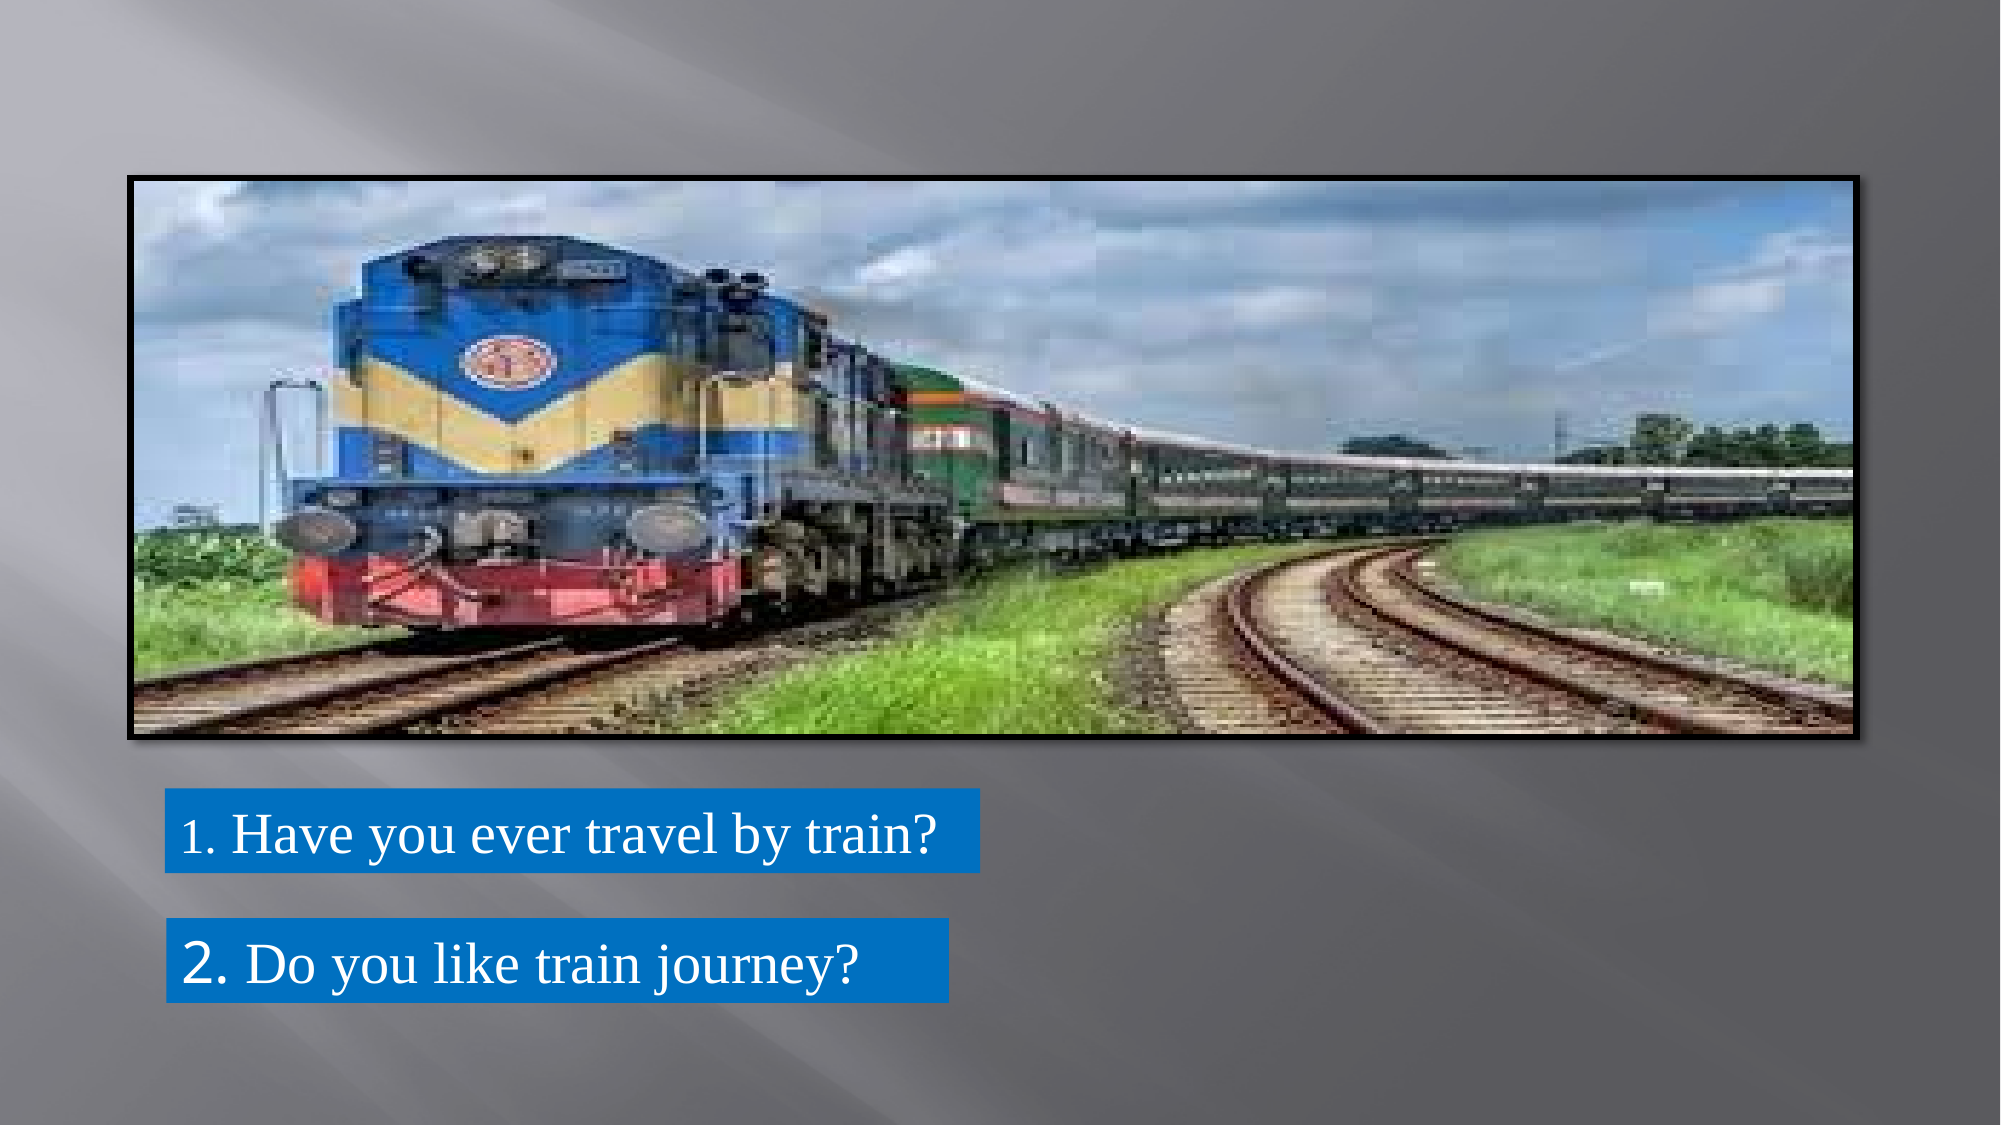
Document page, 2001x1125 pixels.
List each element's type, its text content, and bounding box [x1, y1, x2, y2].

picture [133, 180, 1854, 734]
text_box 1. Have you ever travel by train? [164, 788, 981, 874]
text_box 2. Do you like train journey? [166, 918, 949, 1003]
